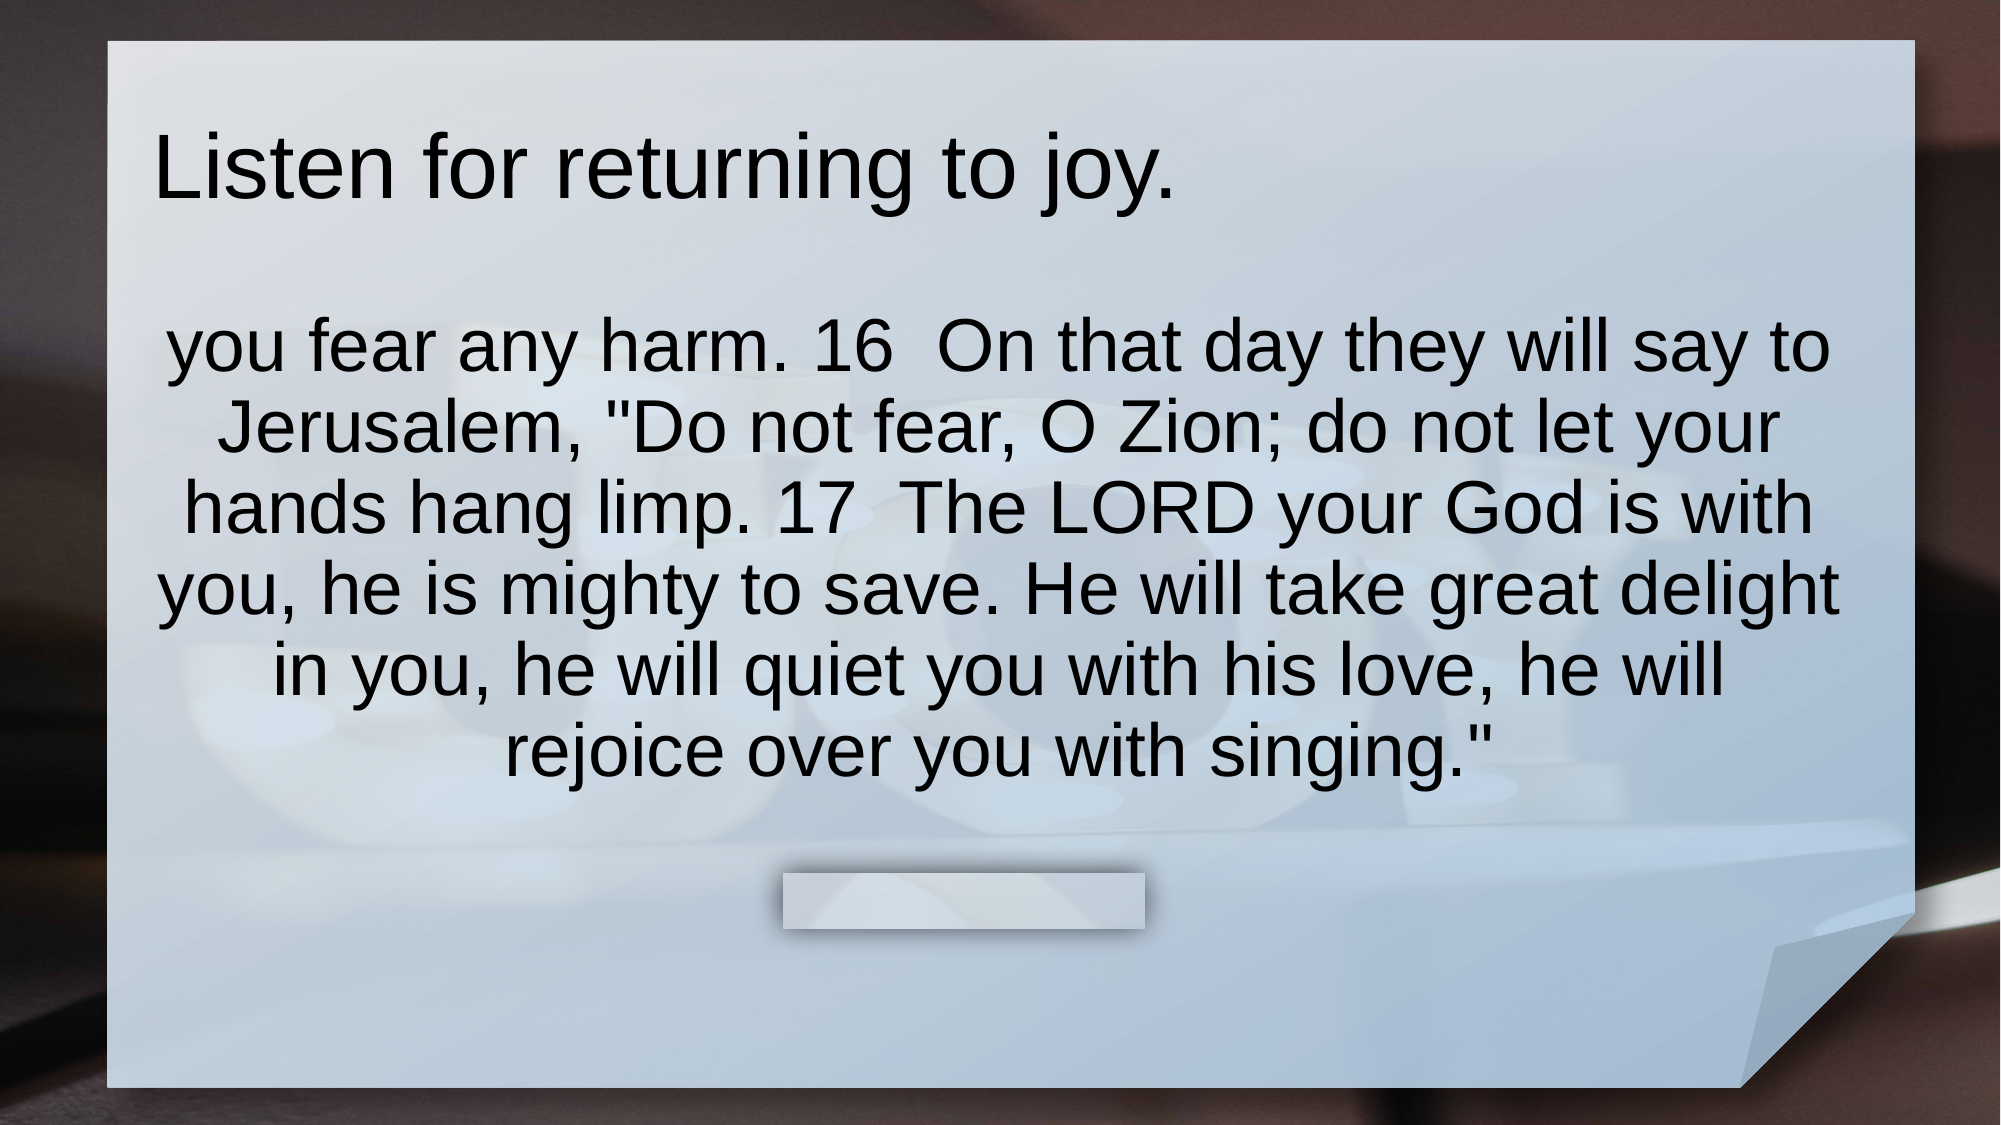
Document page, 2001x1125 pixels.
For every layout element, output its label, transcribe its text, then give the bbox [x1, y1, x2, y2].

title Listen for returning to joy. [137, 59, 1863, 278]
picture [0, 0, 2001, 1125]
list you fear any harm. 16 On that day they will say to Jerusalem, "Do not fear, O Zion; do not let your hands hang limp. 17 The LORD your God is with you, he is mighty to save. He will take great delight in you, he will quiet you with his love, he will rejoice over you with singing." [137, 299, 1863, 1014]
